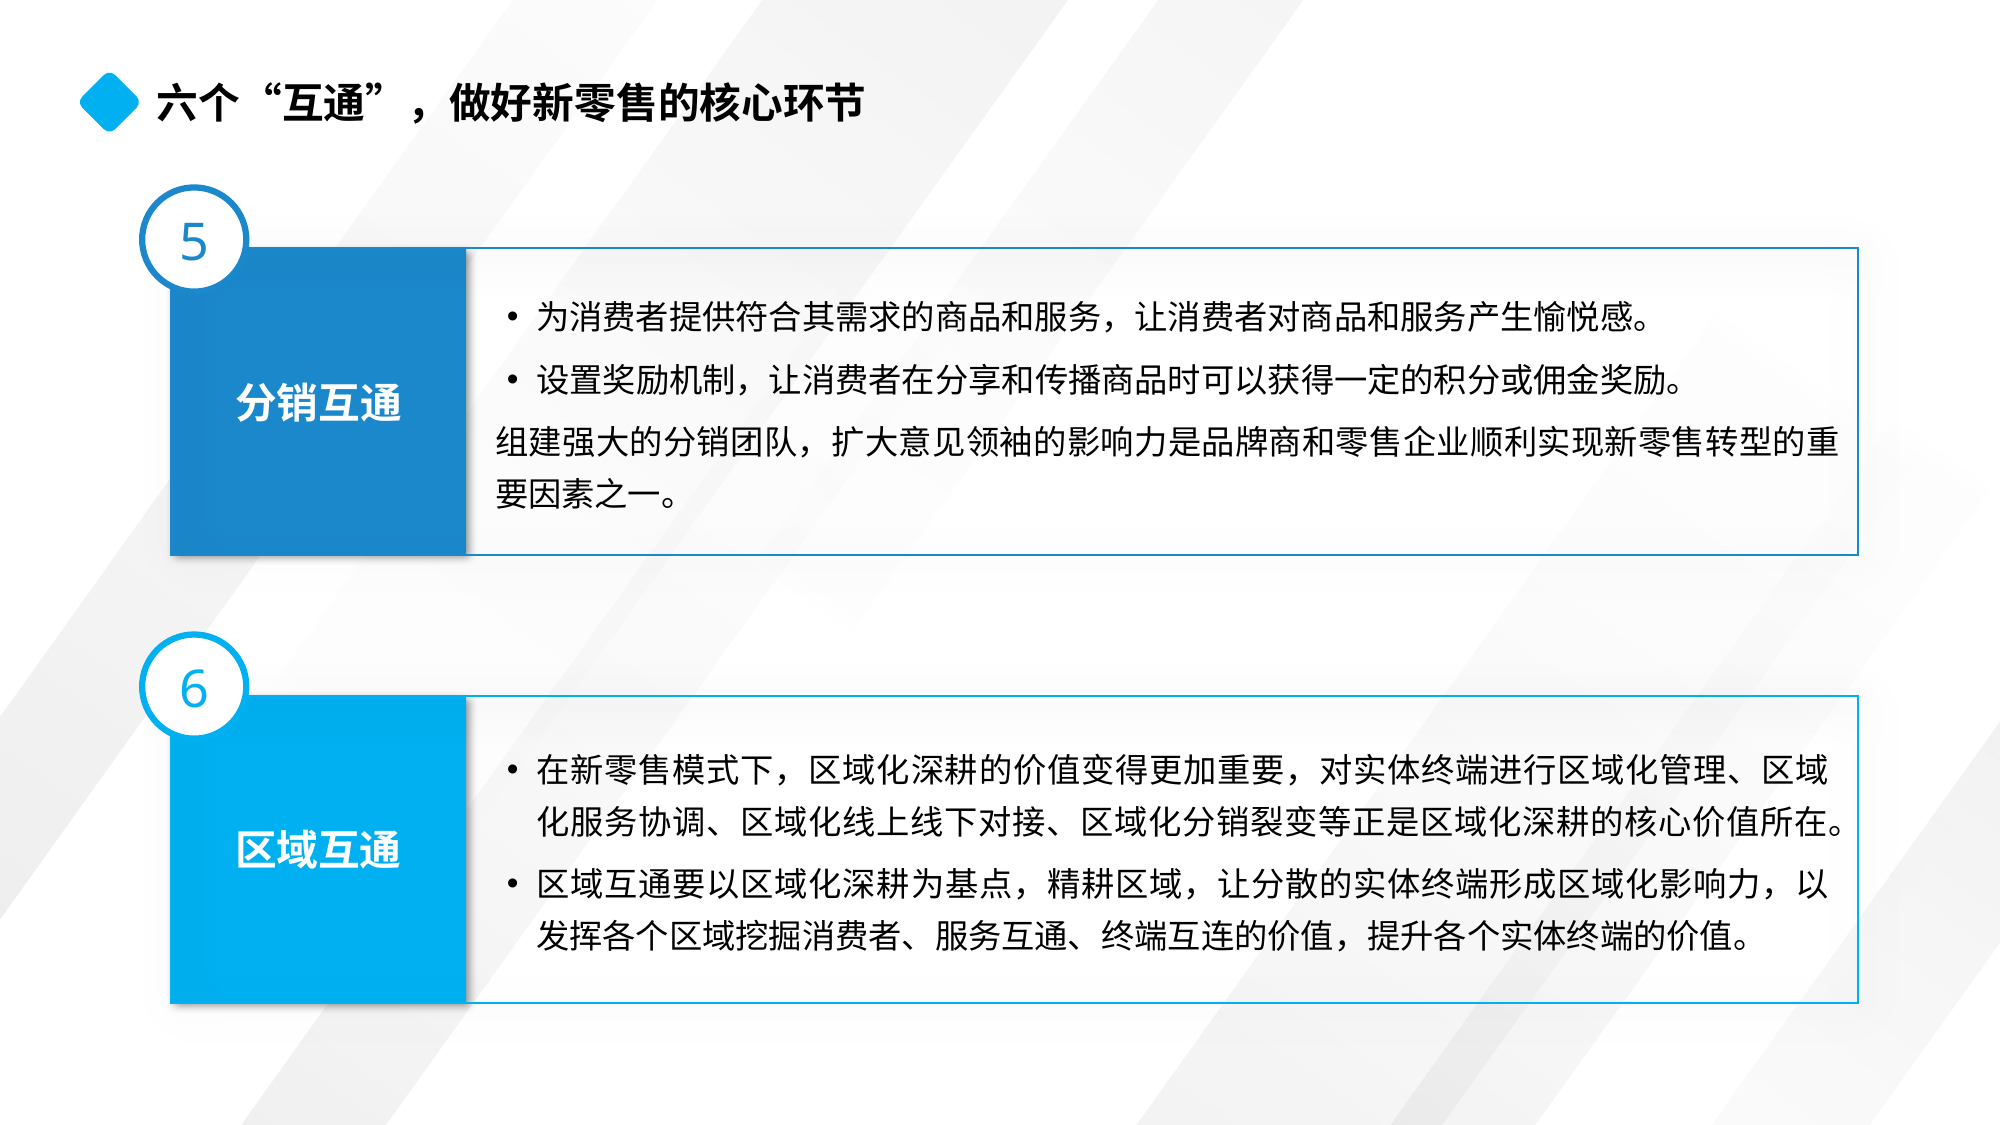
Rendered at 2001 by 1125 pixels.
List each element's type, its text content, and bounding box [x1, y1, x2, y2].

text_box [142, 634, 1858, 1003]
text_box 六个“互通”，做好新零售的核心环节 [142, 69, 899, 135]
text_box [142, 187, 1858, 556]
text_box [0, 0, 2000, 1125]
text_box [79, 71, 140, 133]
